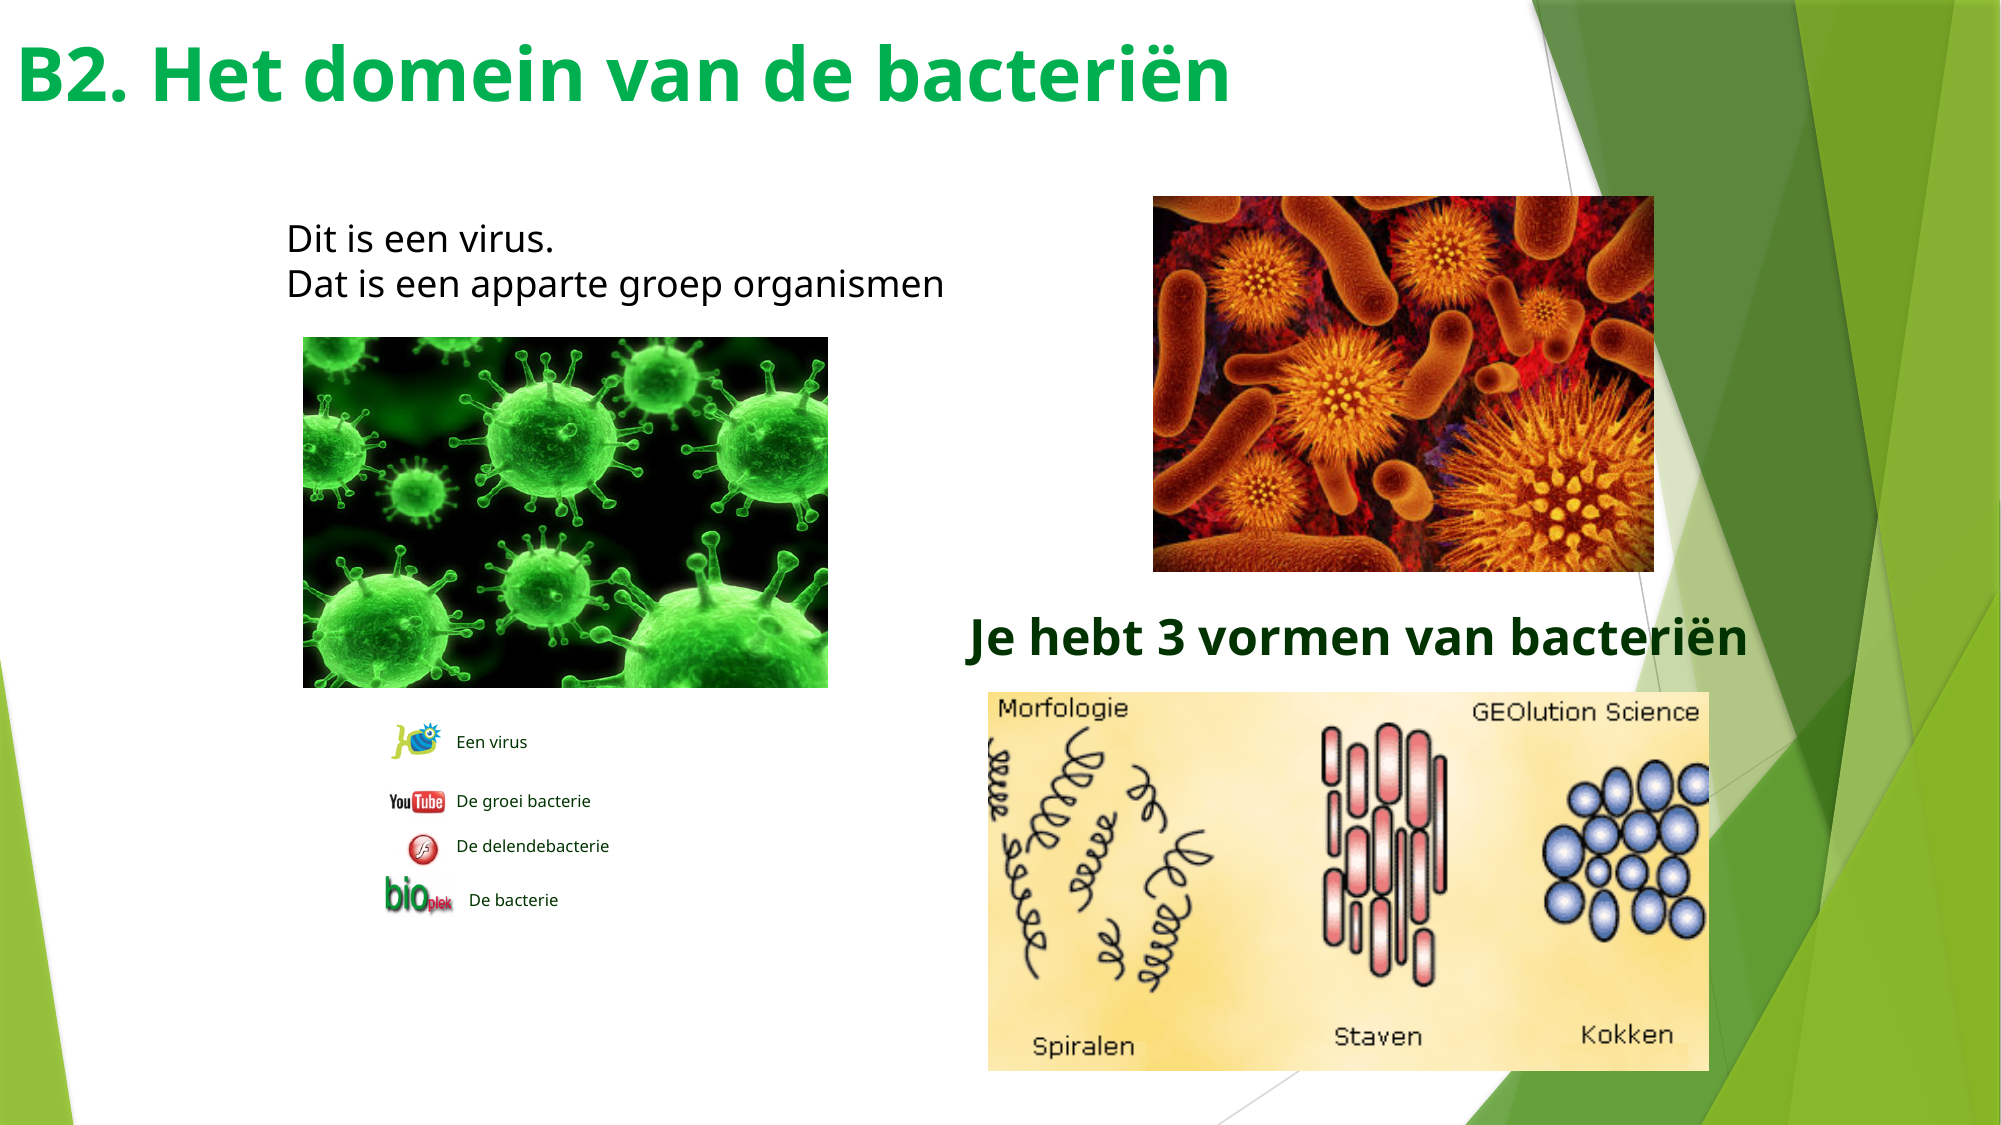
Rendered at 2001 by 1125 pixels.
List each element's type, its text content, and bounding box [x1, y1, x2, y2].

text_box Je hebt 3 vormen van bacteriën [954, 597, 1764, 673]
picture [987, 691, 1710, 1071]
picture [385, 778, 450, 825]
picture [385, 875, 454, 918]
picture [302, 337, 828, 688]
title B2. Het domein van de bacteriën [0, 19, 1725, 237]
picture [396, 831, 450, 867]
text_box De bacterie [468, 890, 693, 914]
text_box Dit is een virus. Dat is een apparte groep organismen [271, 207, 961, 313]
picture [385, 719, 446, 763]
text_box Een virus [456, 732, 681, 756]
picture [1153, 195, 1655, 572]
text_box De delendebacterie [456, 835, 681, 860]
text_box De groei bacterie [456, 791, 681, 815]
